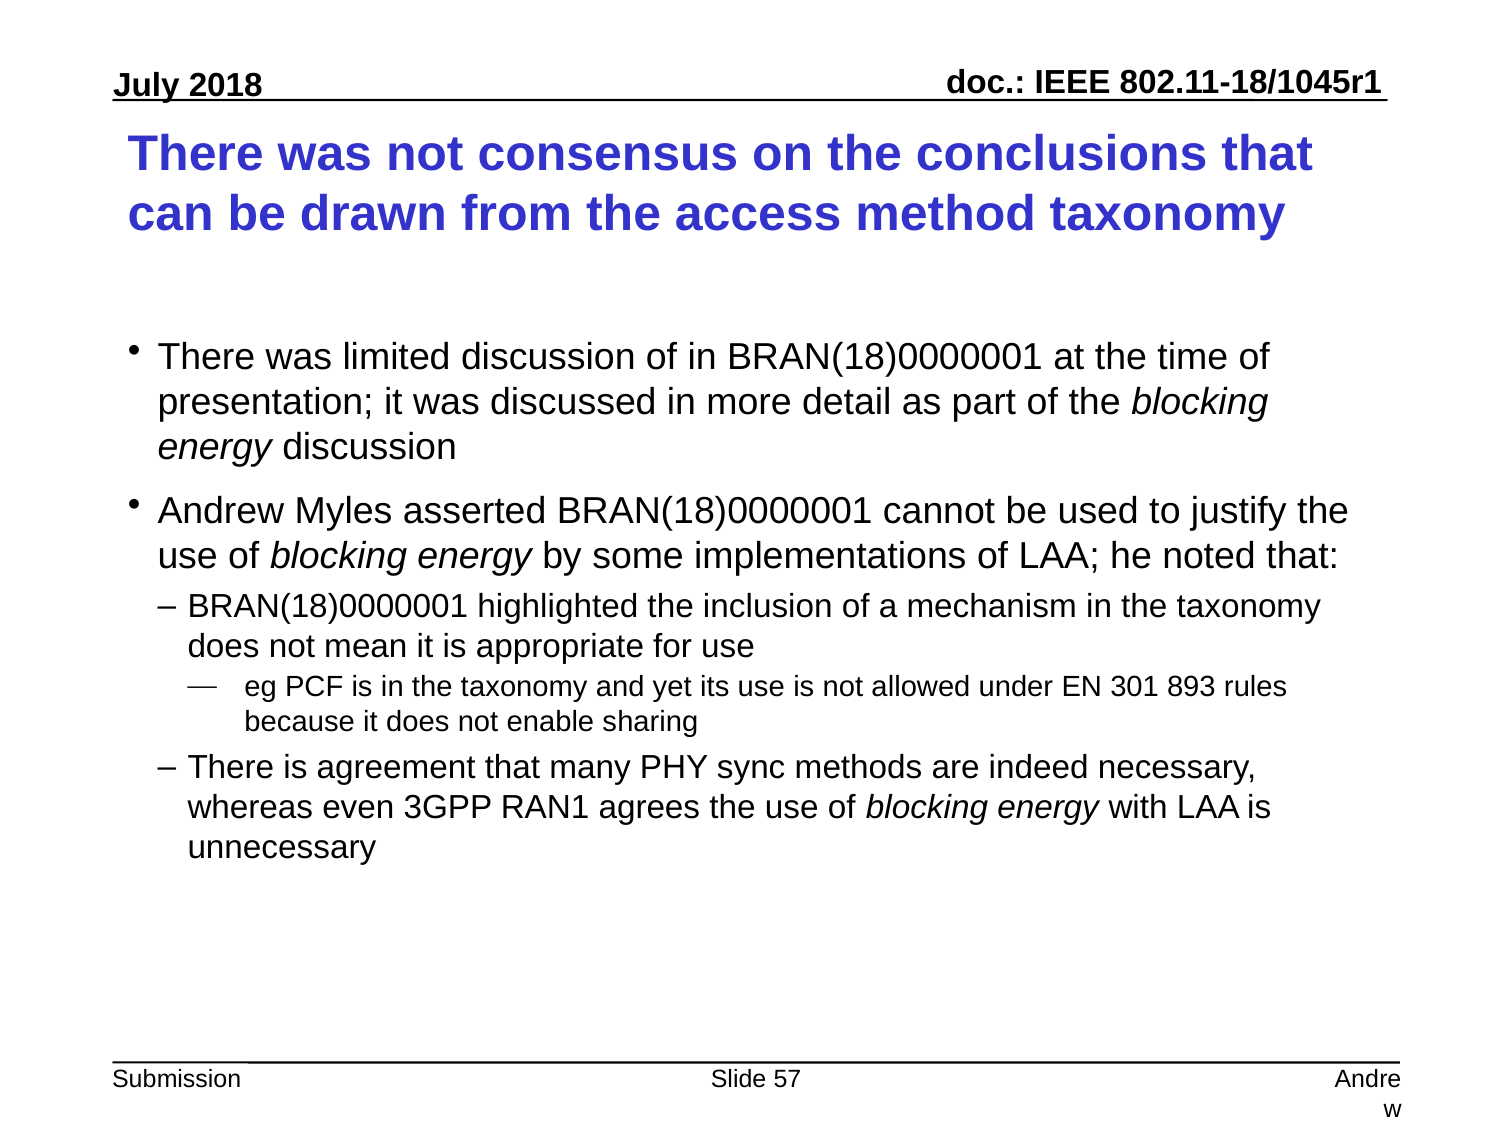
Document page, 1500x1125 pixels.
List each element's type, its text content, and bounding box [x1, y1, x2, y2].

slide_number Slide 57 [709, 1061, 803, 1093]
footer Andrew Myles, Cisco [1320, 1061, 1402, 1093]
title There was not consensus on the conclusions that can be drawn from the access method taxonomy [112, 112, 1388, 288]
list There was limited discussion of in BRAN(18)0000001 at the time of presentation; it was discussed in more detail as part of the blocking energy discussion Andrew Myles asserted BRAN(18)0000001 cannot be used to justify the use of blocking energy by some implementations of LAA; he noted that: BRAN(18)0000001 highlighted the inclusion of a mechanism in the taxonomy does not mean it is appropriate for use eg PCF is in the taxonomy and yet its use is not allowed under EN 301 893 rules because it does not enable sharing There is agreement that many PHY sync methods are indeed necessary, whereas even 3GPP RAN1 agrees the use of blocking energy with LAA is unnecessary [112, 324, 1388, 1000]
